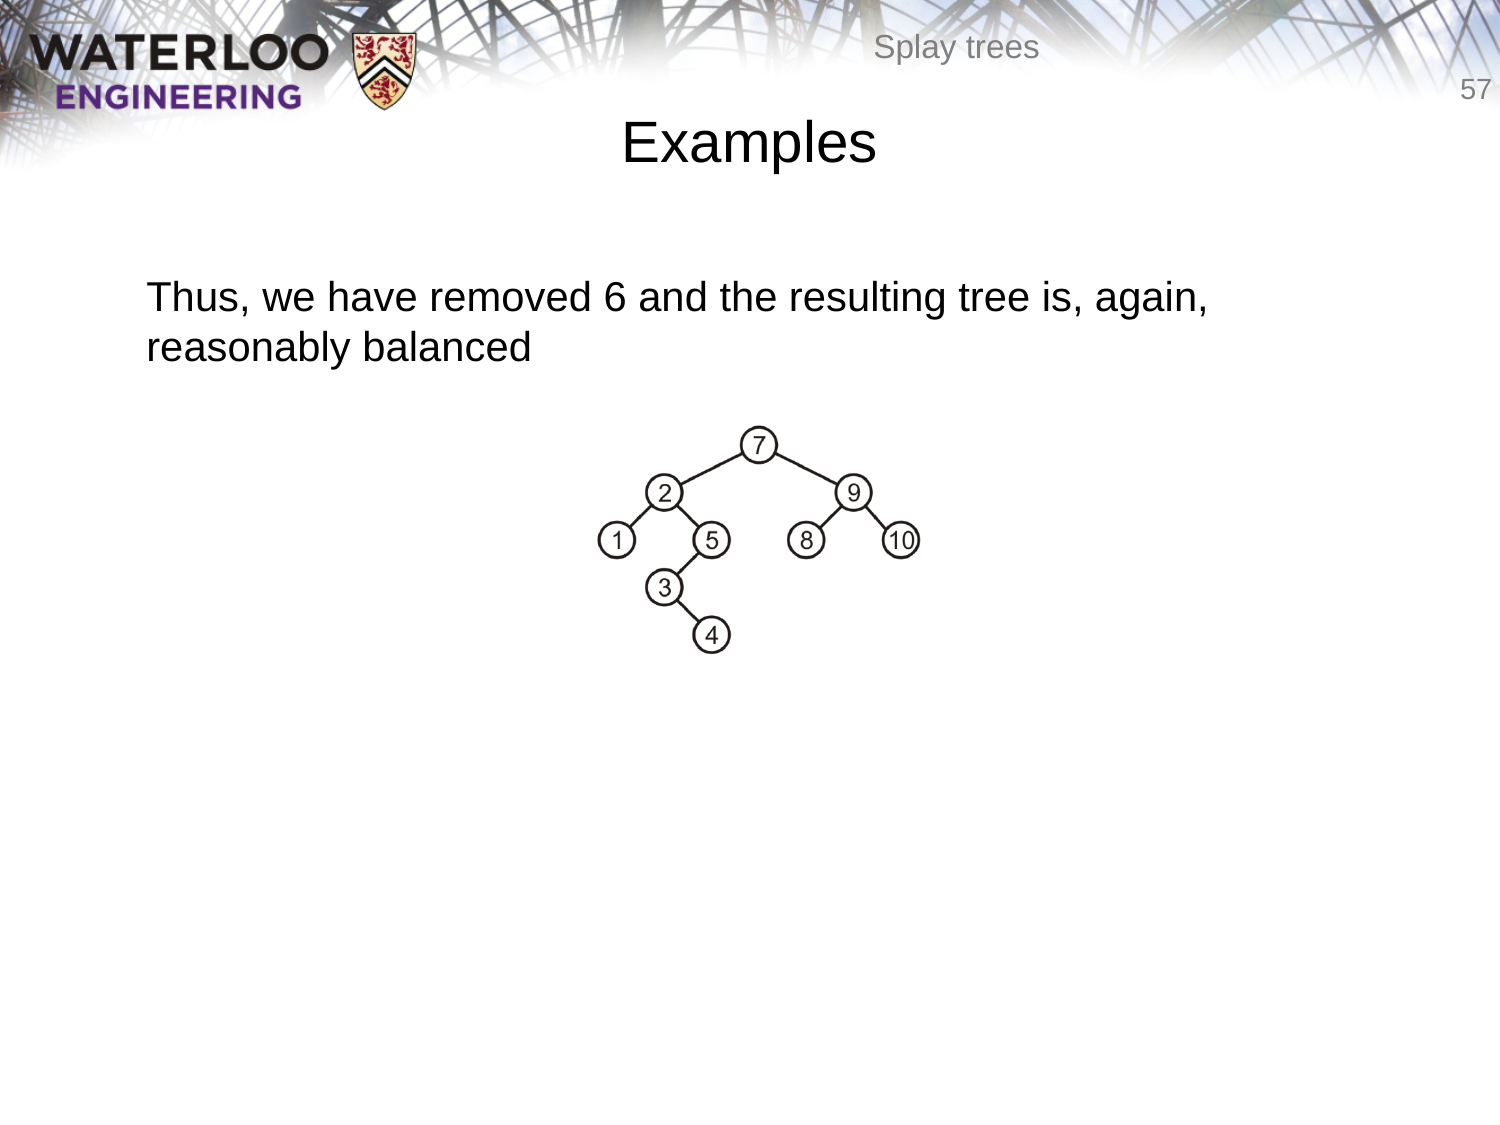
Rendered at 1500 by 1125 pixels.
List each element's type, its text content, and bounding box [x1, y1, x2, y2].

list Thus, we have removed 6 and the resulting tree is, again, reasonably balanced [74, 262, 1426, 1006]
picture [0, 0, 1500, 1125]
title Examples [74, 44, 1426, 233]
